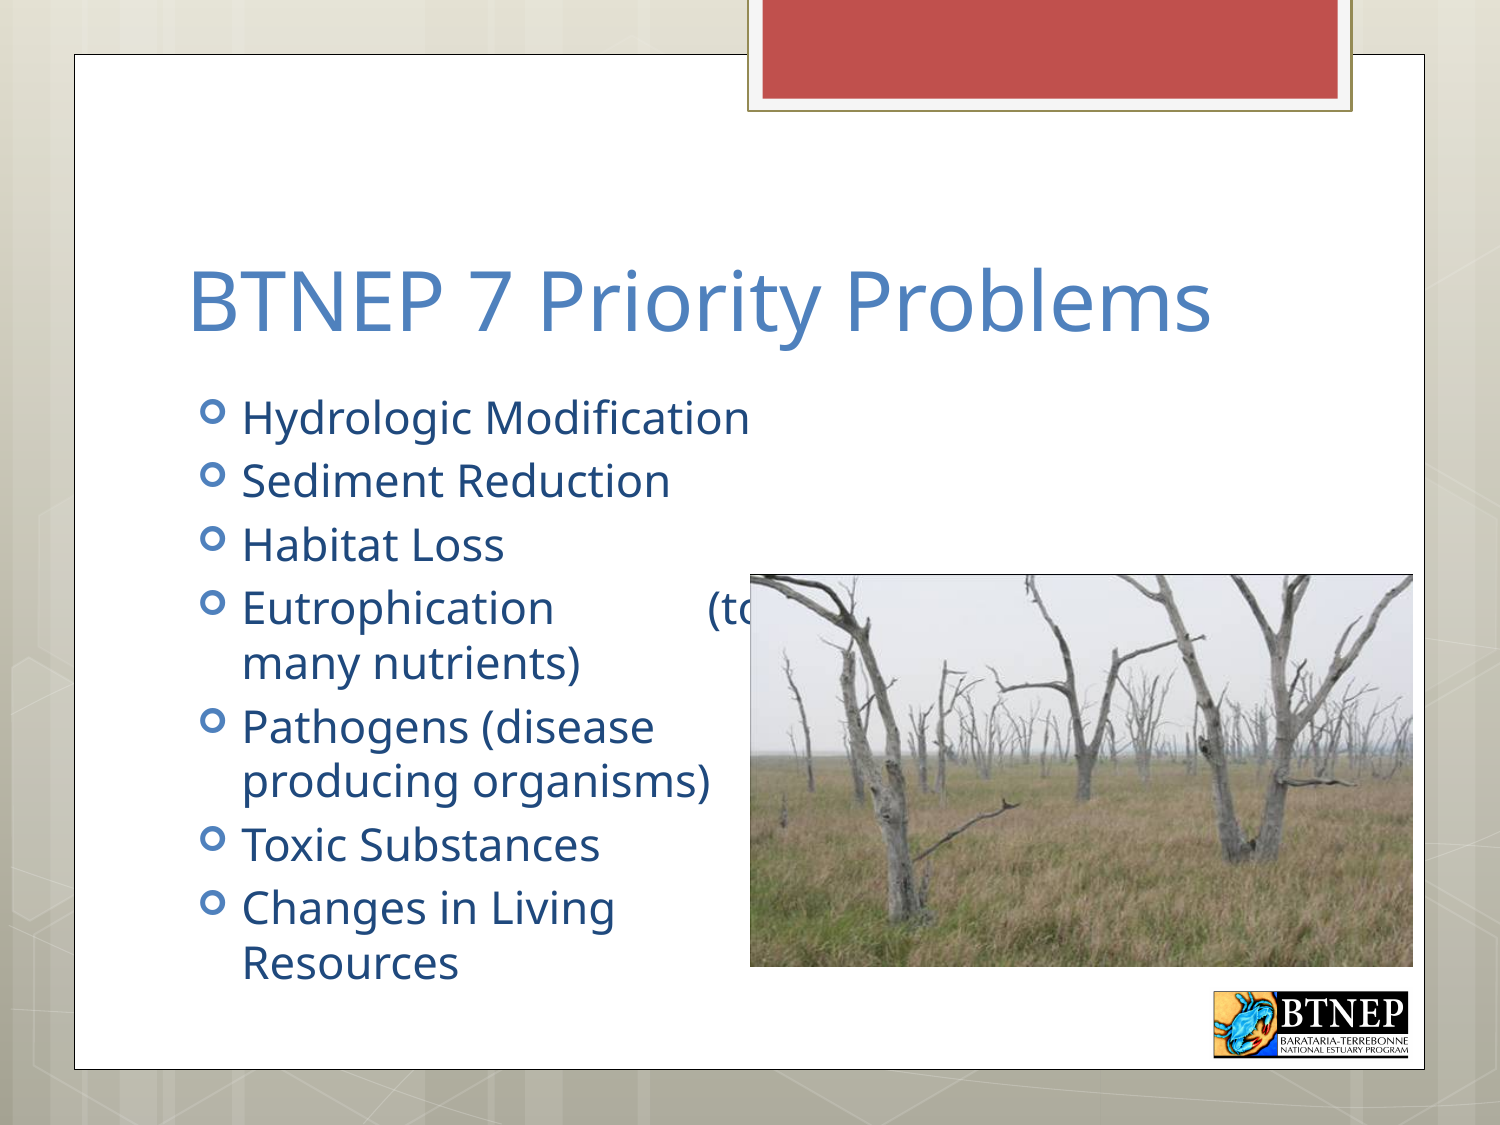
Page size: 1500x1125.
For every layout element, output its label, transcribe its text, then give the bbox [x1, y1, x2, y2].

list Hydrologic Modification Sediment Reduction Habitat Loss Eutrophication (too many nutrients) Pathogens (disease producing organisms) Toxic Substances Changes in Living Resources [171, 381, 838, 1000]
picture [1209, 987, 1413, 1062]
title BTNEP 7 Priority Problems [171, 168, 1324, 357]
picture [749, 574, 1413, 967]
